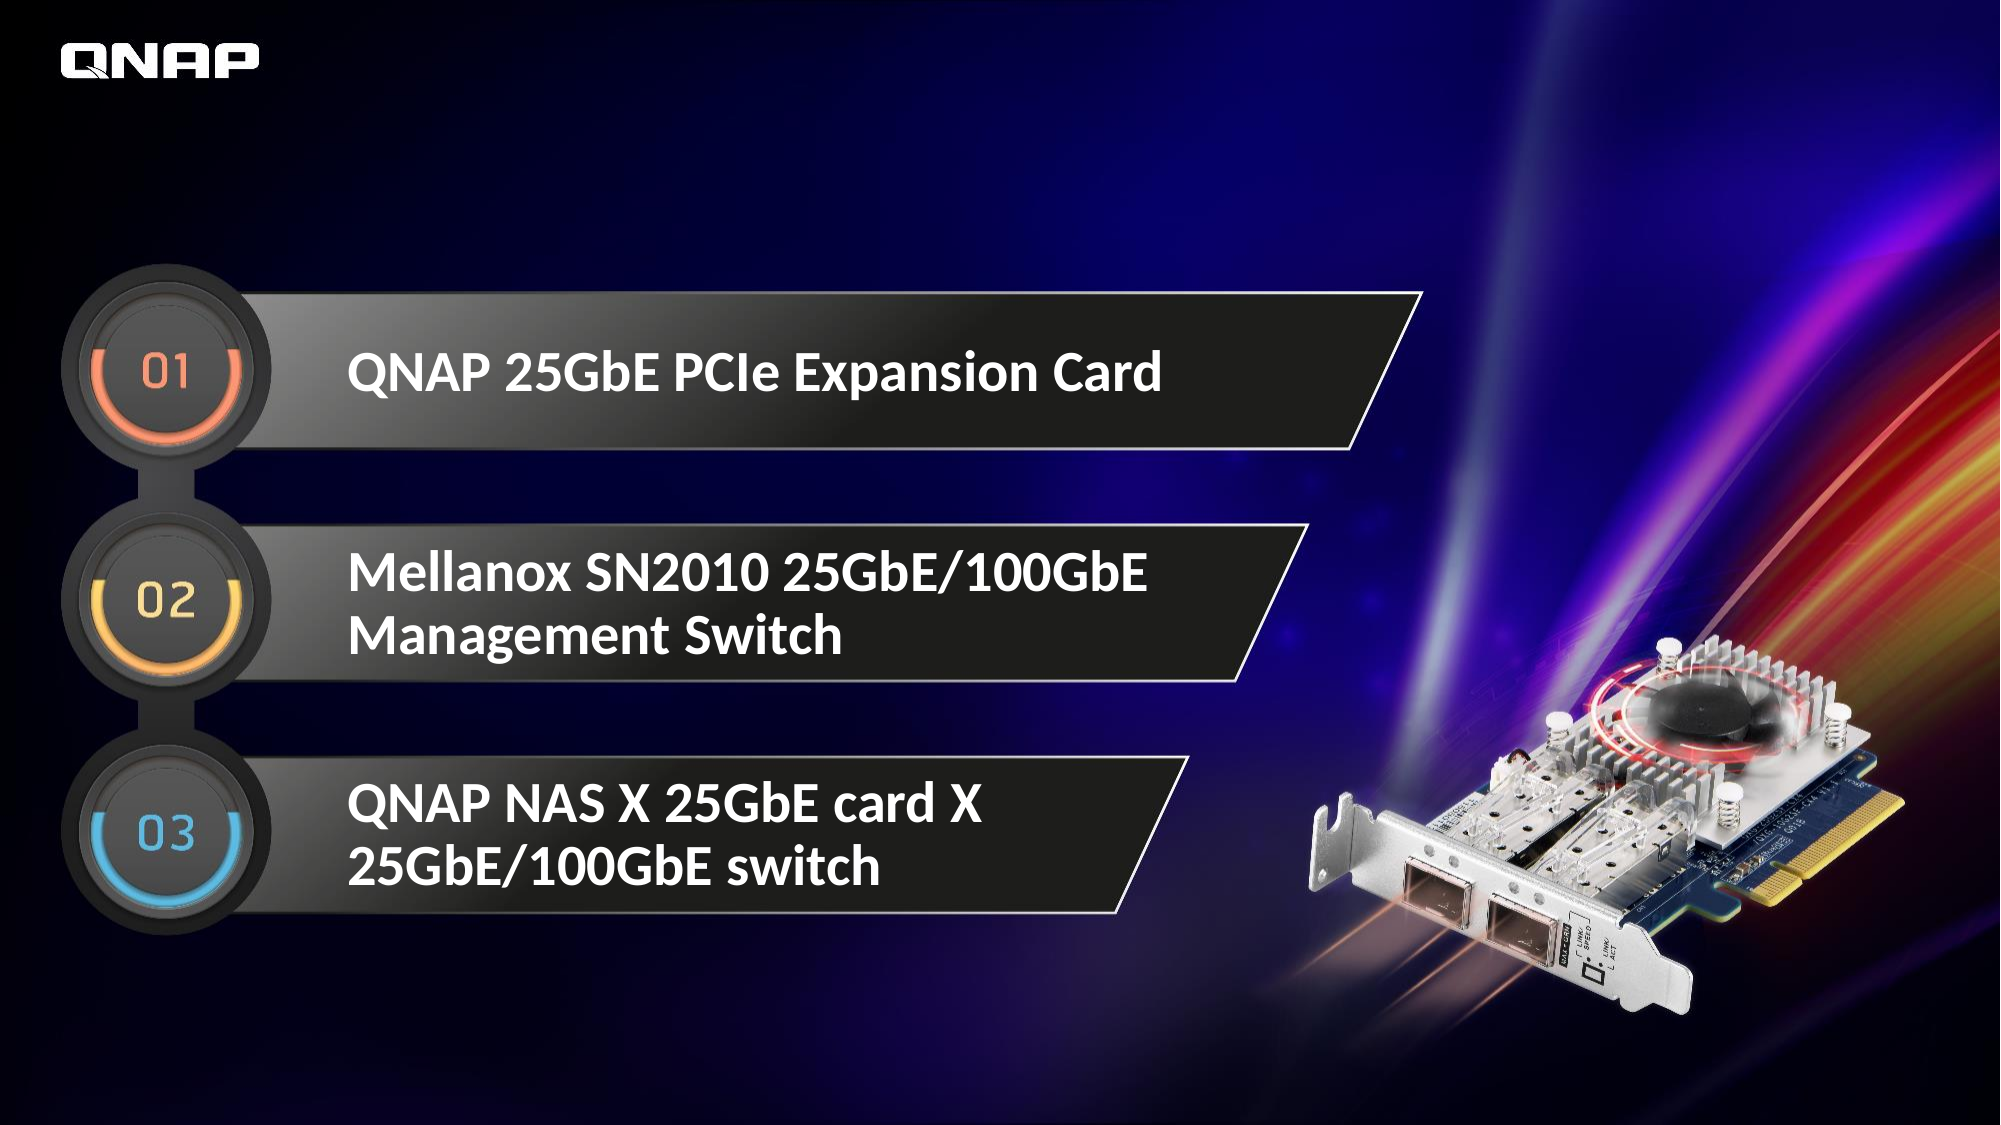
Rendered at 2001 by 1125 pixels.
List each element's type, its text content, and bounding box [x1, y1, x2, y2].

text_box QNAP NAS X 25GbE card X 25GbE/100GbE switch [332, 764, 1102, 906]
picture [0, 0, 2000, 1125]
text_box Mellanox SN2010 25GbE/100GbE Management Switch [332, 533, 1217, 675]
text_box QNAP 25GbE PCIe Expansion Card [332, 334, 1338, 412]
